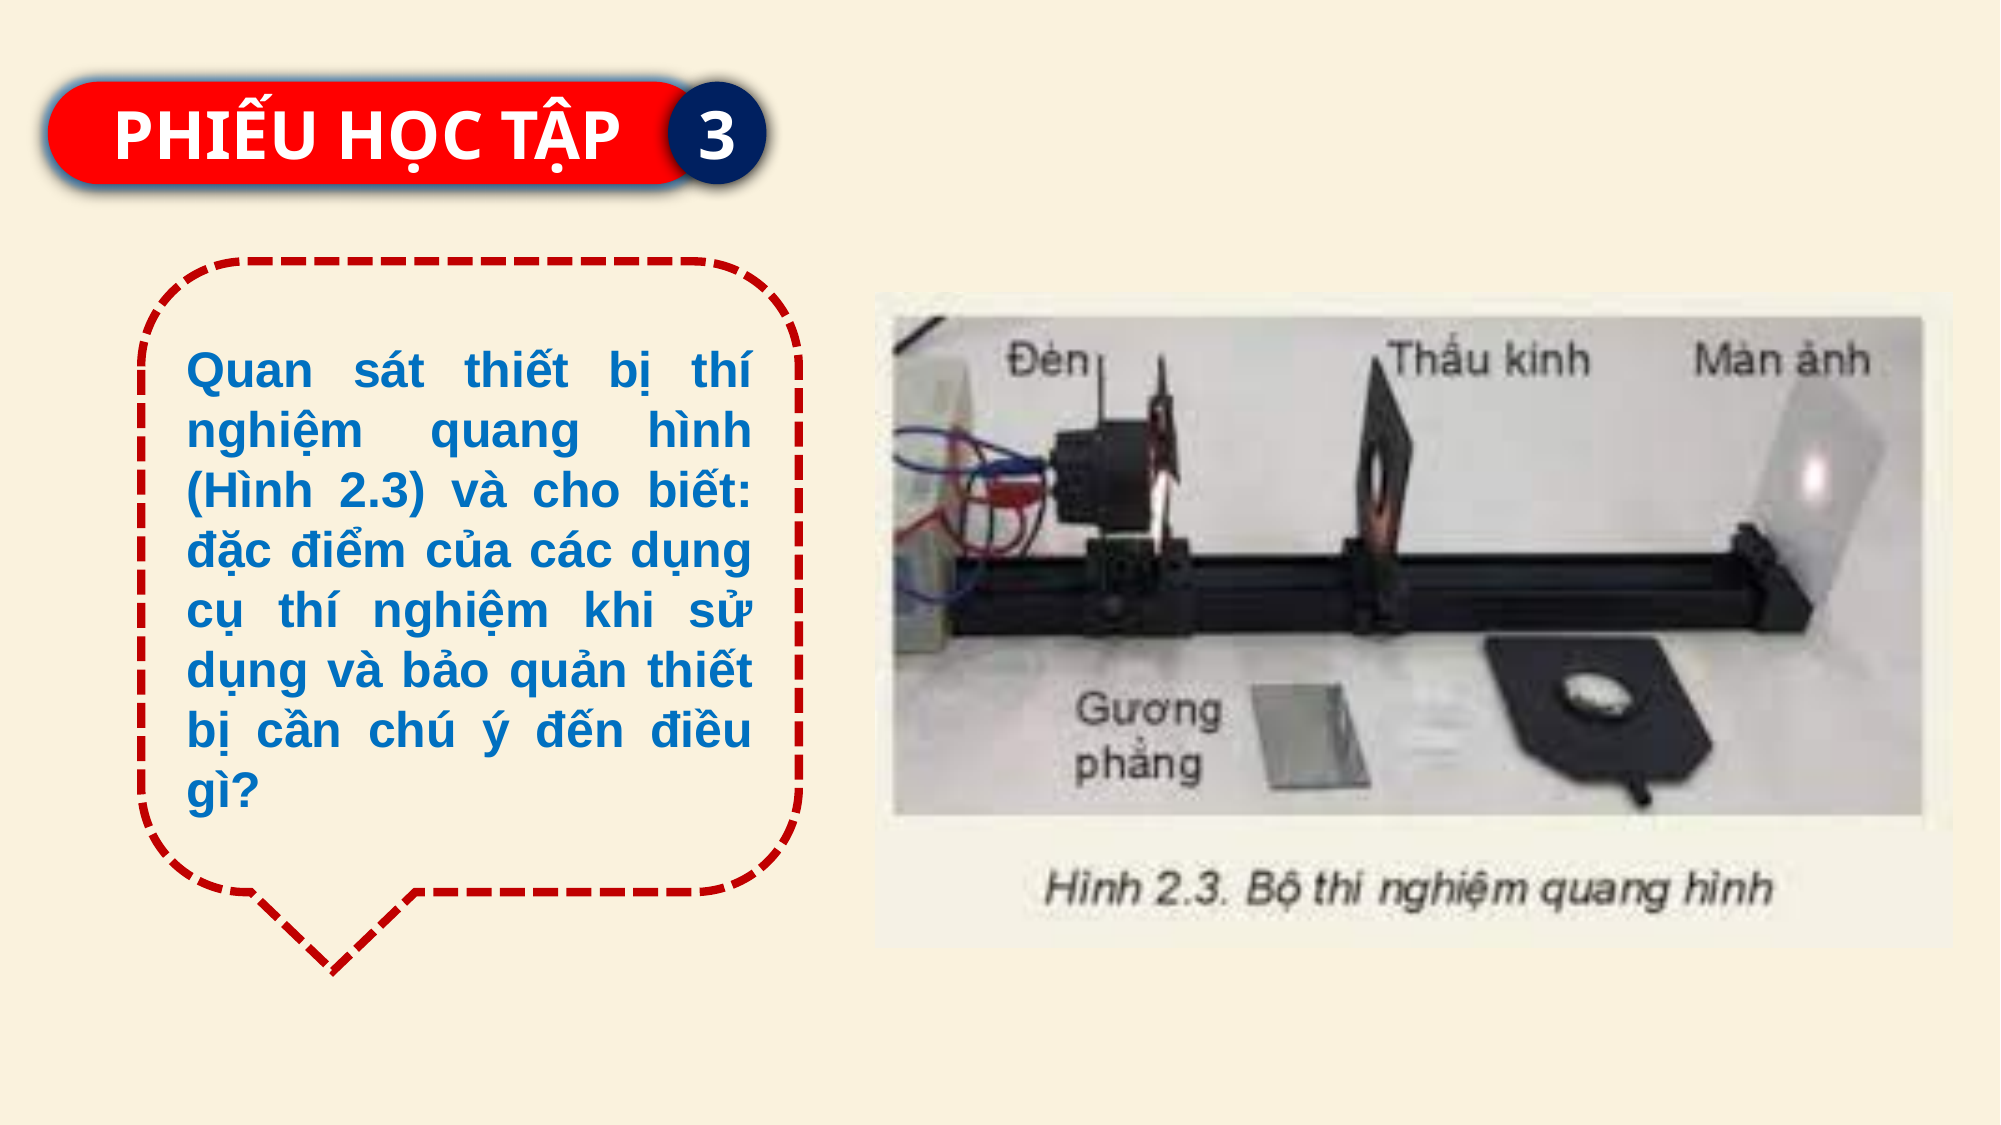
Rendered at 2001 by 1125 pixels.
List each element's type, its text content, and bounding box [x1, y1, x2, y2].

text_box 3 [668, 81, 767, 185]
picture [874, 291, 1954, 948]
text_box Quan sát thiết bị thí nghiệm quang hình (Hình 2.3) và cho biết: đặc điểm của các dụng cụ thí nghiệm khi sử dụng và bảo quản thiết bị cần chú ý đến điều gì? [141, 261, 799, 971]
text_box PHIẾU HỌC TẬP [47, 81, 675, 185]
